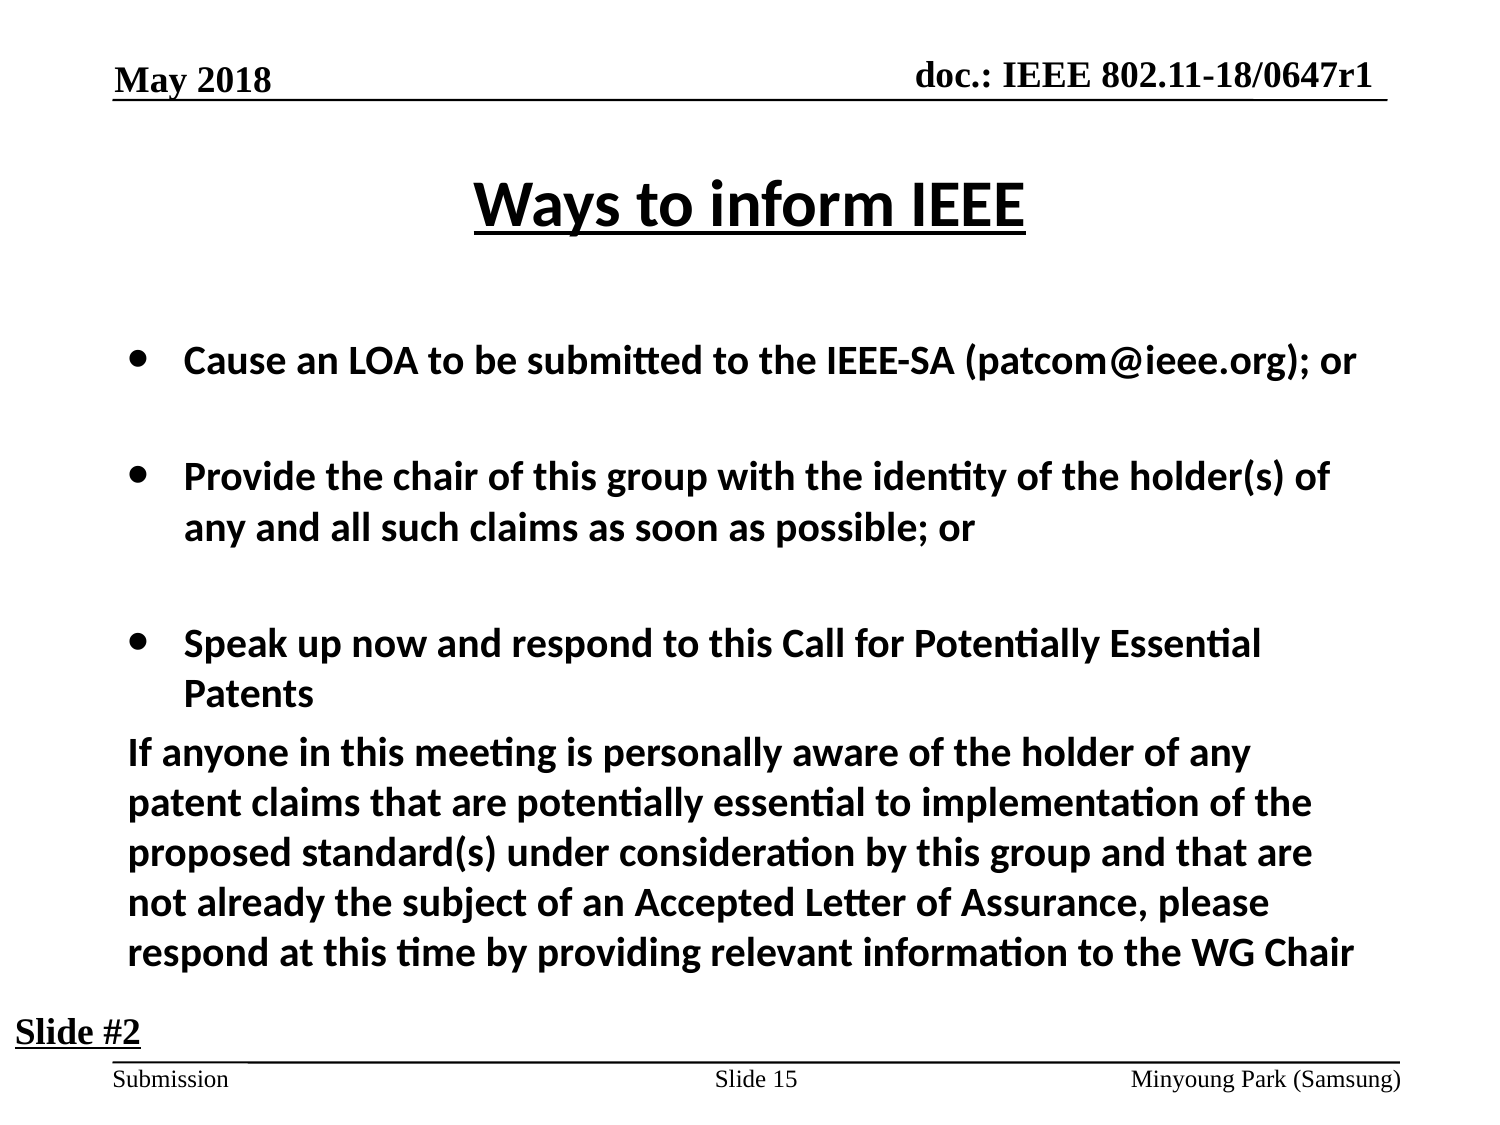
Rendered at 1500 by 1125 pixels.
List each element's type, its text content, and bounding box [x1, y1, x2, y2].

list Cause an LOA to be submitted to the IEEE-SA (patcom@ieee.org); or Provide the chair of this group with the identity of the holder(s) of any and all such claims as soon as possible; or Speak up now and respond to this Call for Potentially Essential Patents If anyone in this meeting is personally aware of the holder of any patent claims that are potentially essential to implementation of the proposed standard(s) under consideration by this group and that are not already the subject of an Accepted Letter of Assurance, please respond at this time by providing relevant information to the WG Chair [112, 324, 1388, 1000]
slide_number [114, 54, 335, 101]
slide_number Slide 15 [712, 1061, 800, 1093]
text_box Slide #2 [0, 999, 157, 1060]
footer Minyoung Park (Samsung) [949, 1061, 1402, 1093]
title Ways to inform IEEE [112, 112, 1388, 288]
